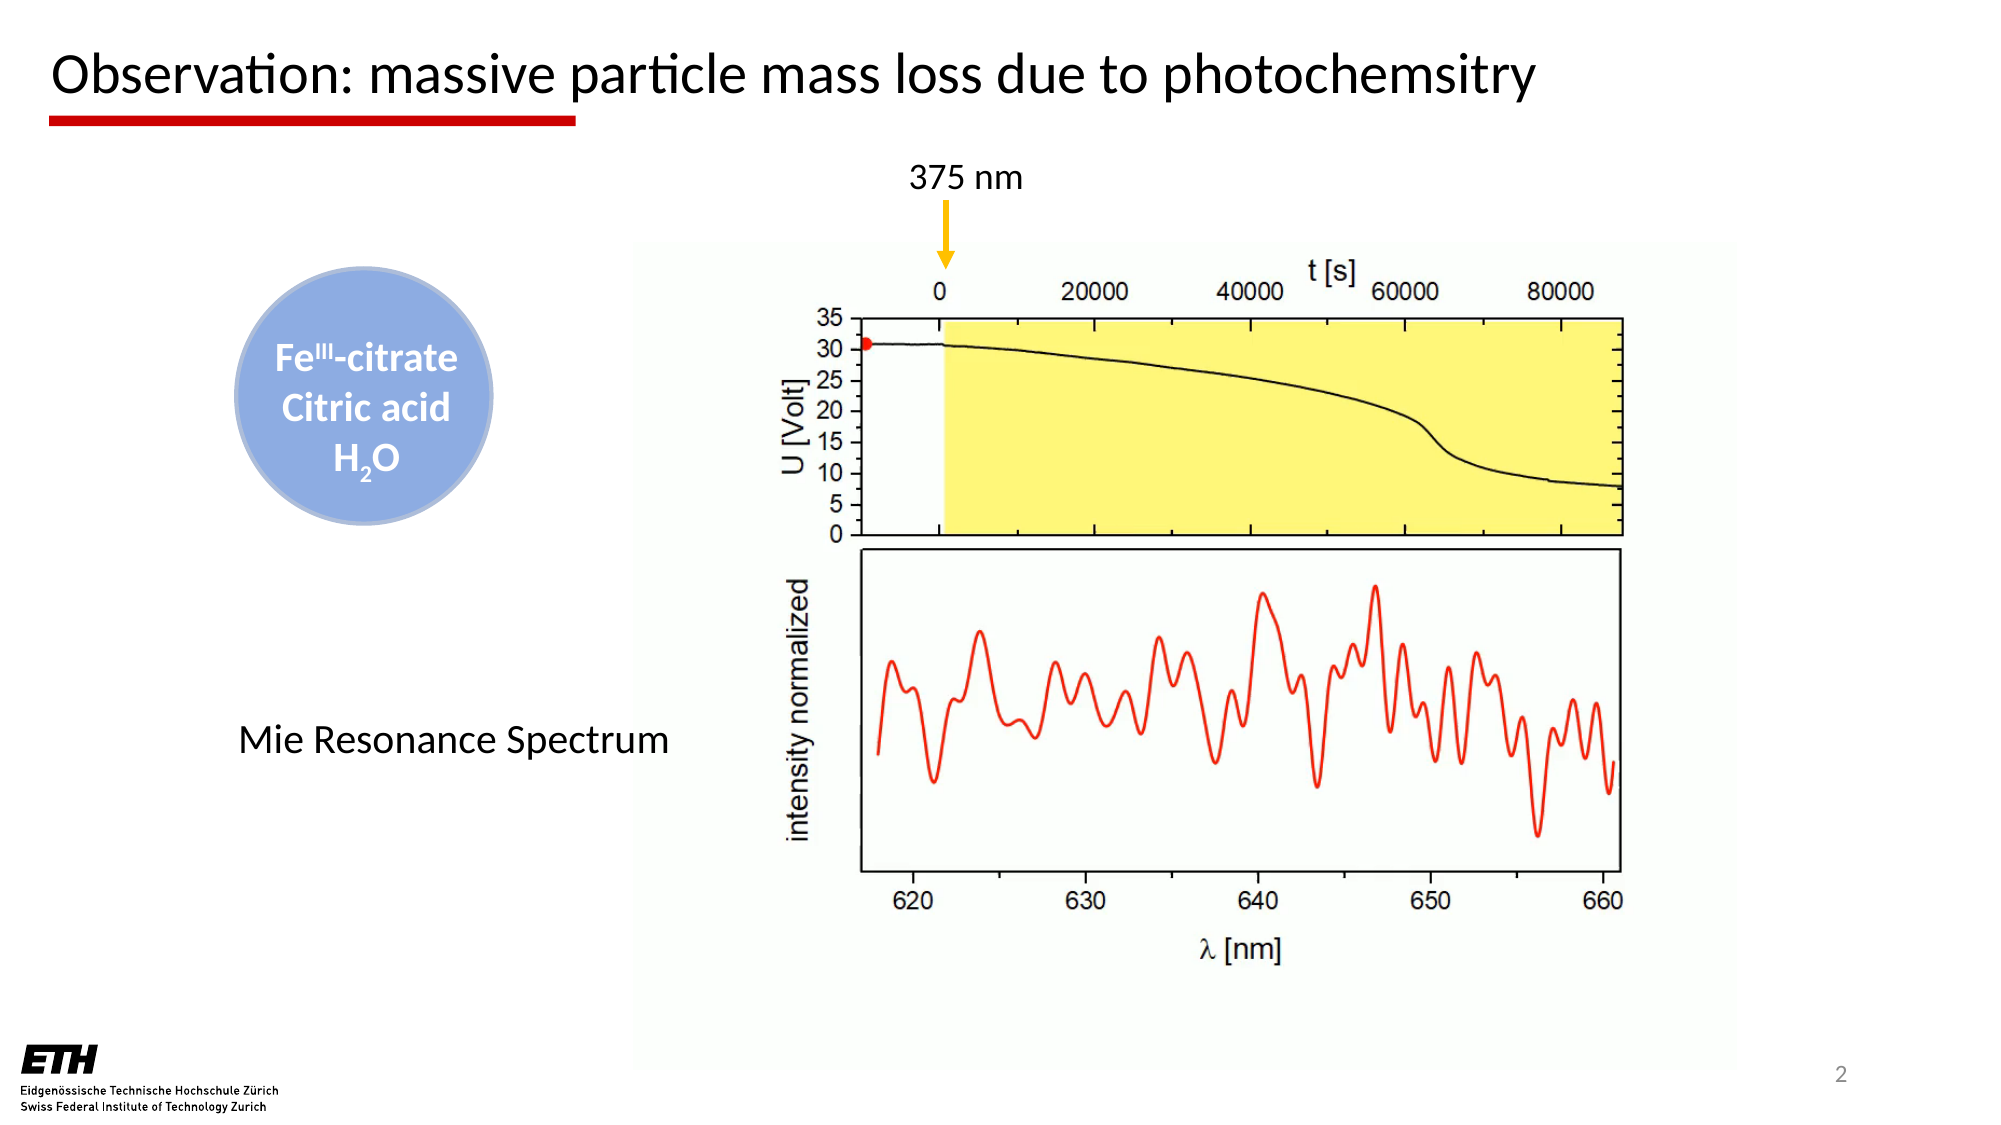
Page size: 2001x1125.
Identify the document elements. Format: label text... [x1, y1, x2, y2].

text_box [259, 268, 468, 322]
text_box Observation: massive particle mass loss due to photochemsitry [37, 27, 1649, 113]
slide_number 2 [1412, 1042, 1863, 1103]
picture [20, 1044, 278, 1114]
text_box [236, 351, 244, 440]
text_box Mie Resonance Spectrum [223, 704, 632, 770]
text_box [632, 242, 1738, 1071]
text_box [283, 495, 445, 524]
text_box 375 nm [893, 144, 1039, 204]
text_box FeIII-citrate Citric acid H2O [244, 322, 489, 495]
